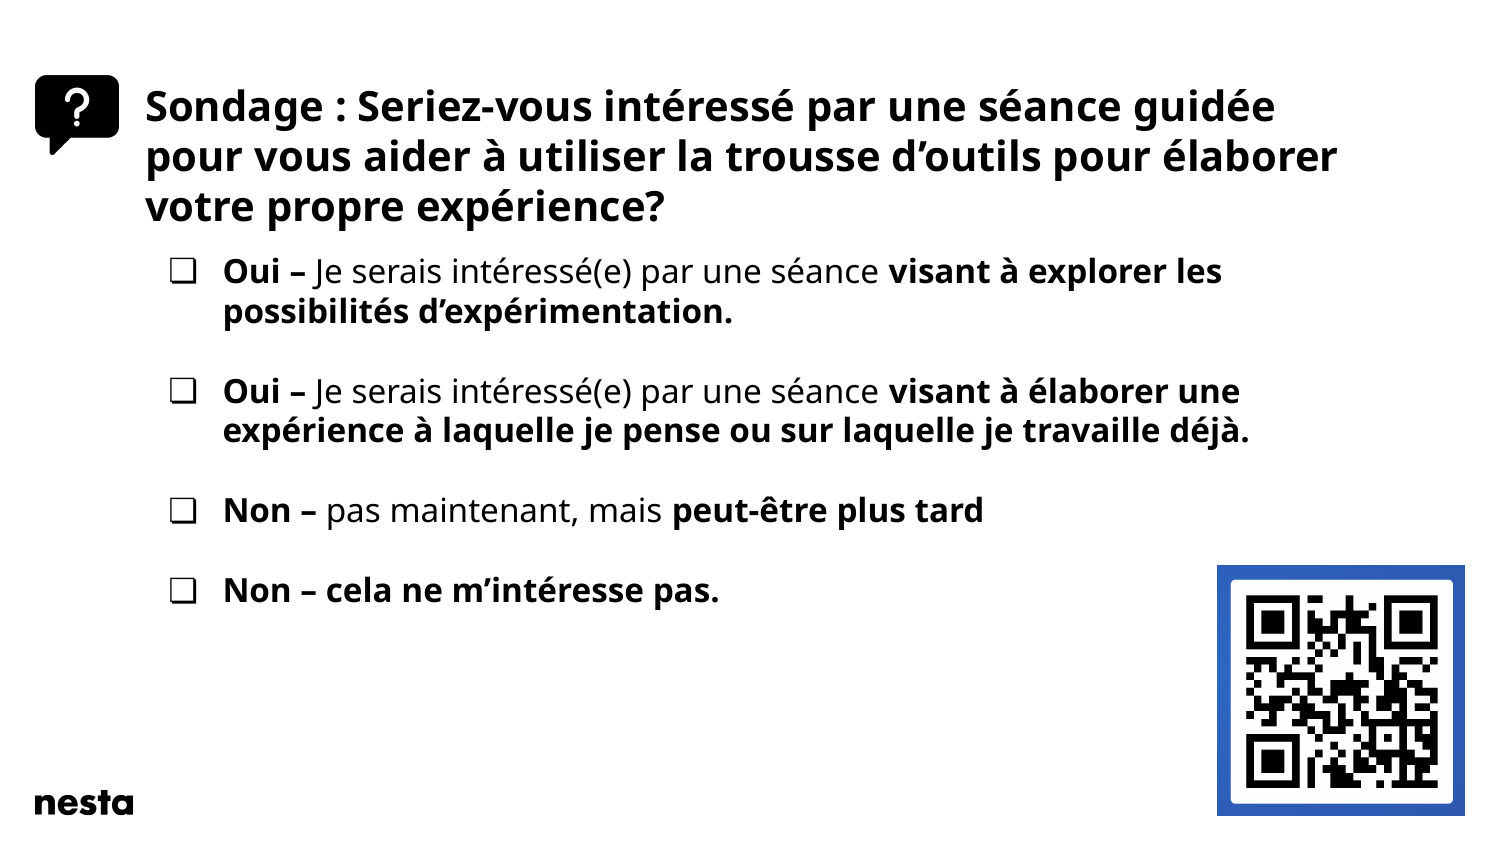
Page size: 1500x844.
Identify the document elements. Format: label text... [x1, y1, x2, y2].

text_box Oui – Je serais intéressé(e) par une séance visant à explorer les possibilités d’expérimentation. Oui – Je serais intéressé(e) par une séance visant à élaborer une expérience à laquelle je pense ou sur laquelle je travaille déjà. Non – pas maintenant, mais peut-être plus tard Non – cela ne m’intéresse pas. [132, 234, 1423, 635]
title Sondage : Seriez-vous intéressé par une séance guidée pour vous aider à utiliser la trousse d’outils pour élaborer votre propre expérience? [130, 64, 1362, 160]
picture [35, 789, 134, 816]
picture [1217, 565, 1466, 816]
picture [27, 73, 126, 158]
